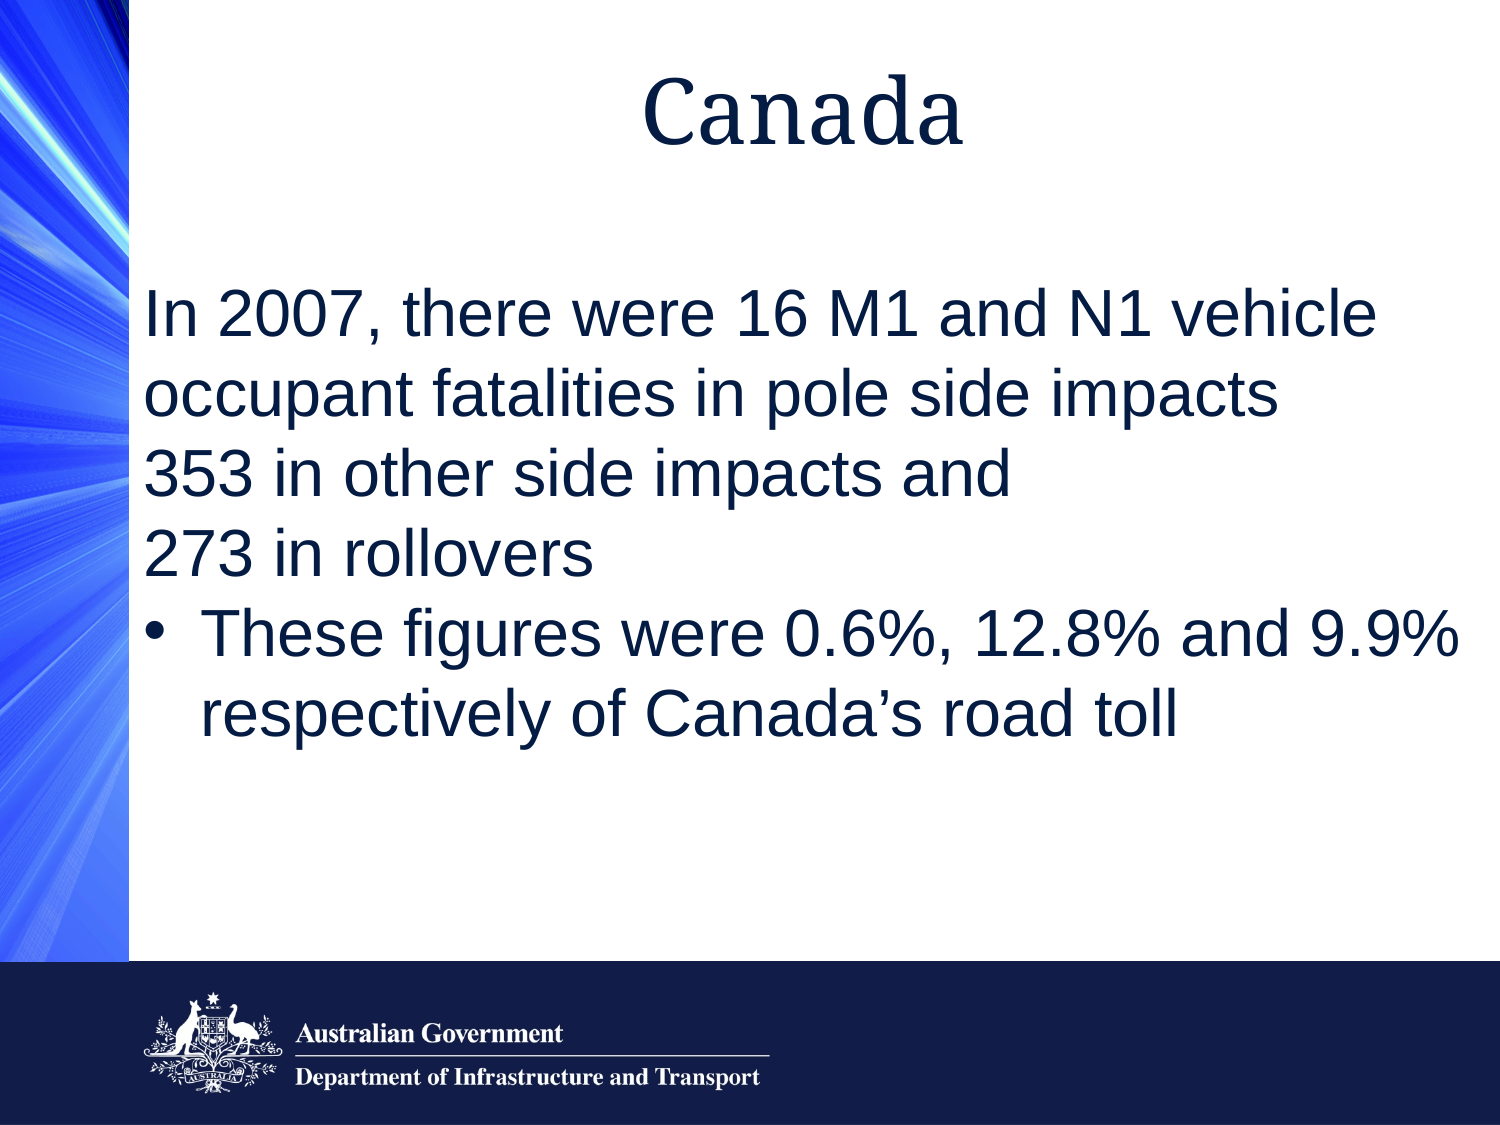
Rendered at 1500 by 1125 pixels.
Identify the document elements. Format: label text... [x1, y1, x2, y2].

list In 2007, there were 16 M1 and N1 vehicle occupant fatalities in pole side impacts 353 in other side impacts and 273 in rollovers These figures were 0.6%, 12.8% and 9.9% respectively of Canada’s road toll [128, 262, 1479, 1005]
picture [0, 0, 1500, 1125]
title Canada [128, 45, 1479, 233]
